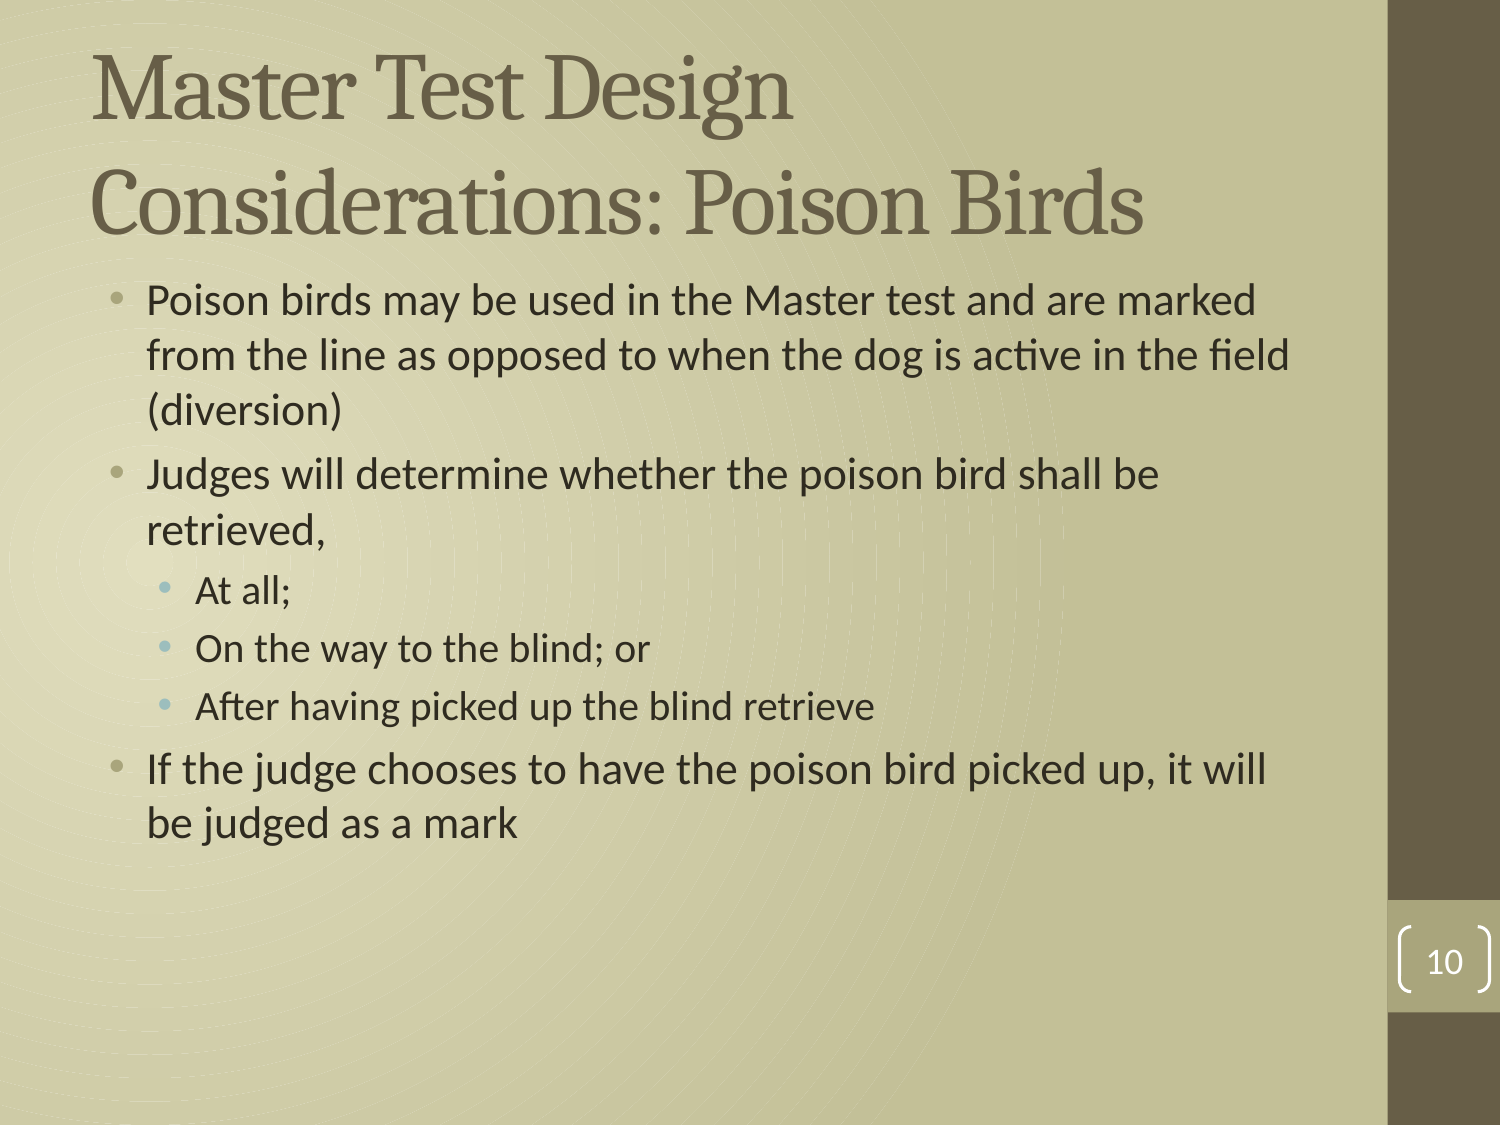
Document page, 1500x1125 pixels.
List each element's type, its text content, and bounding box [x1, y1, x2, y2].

slide_number 10 [1397, 925, 1492, 994]
list Poison birds may be used in the Master test and are marked from the line as opposed to when the dog is active in the field (diversion) Judges will determine whether the poison bird shall be retrieved, At all; On the way to the blind; or After having picked up the blind retrieve If the judge chooses to have the poison bird picked up, it will be judged as a mark [75, 262, 1325, 1050]
title Master Test Design Considerations: Poison Birds [75, 45, 1325, 233]
